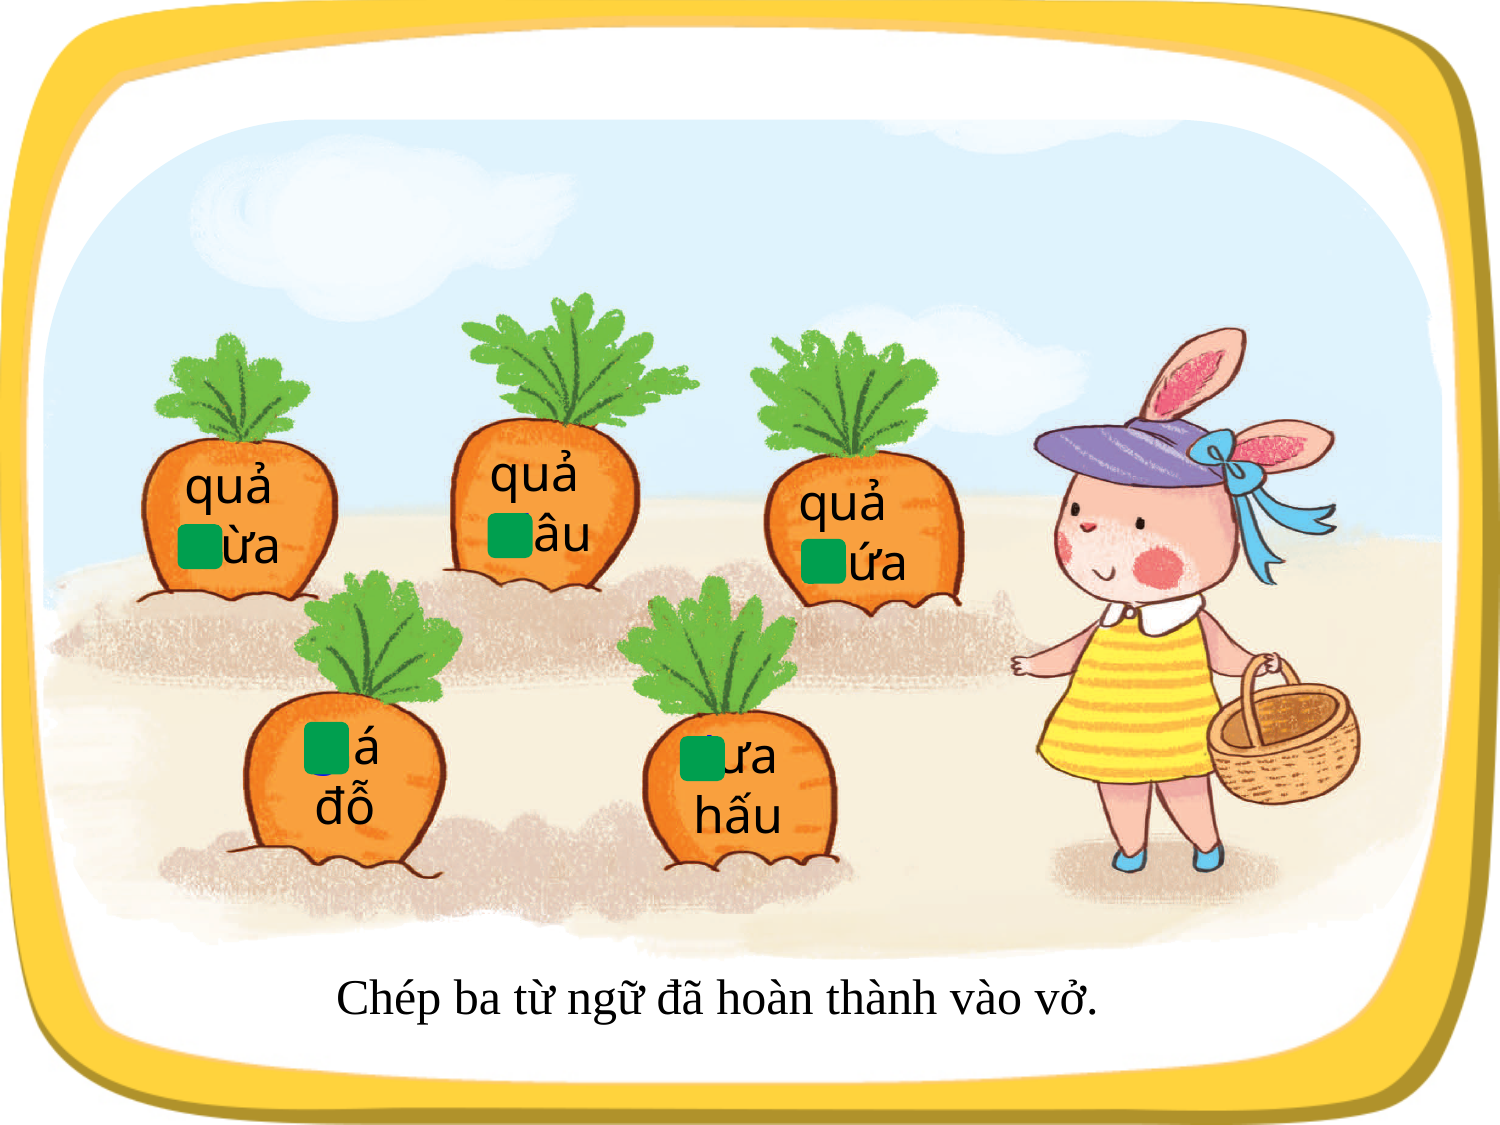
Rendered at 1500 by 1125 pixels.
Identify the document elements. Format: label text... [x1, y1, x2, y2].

picture [0, 0, 1500, 1125]
text_box Chép ba từ ngữ đã hoàn thành vào vở. [321, 1011, 1114, 1032]
